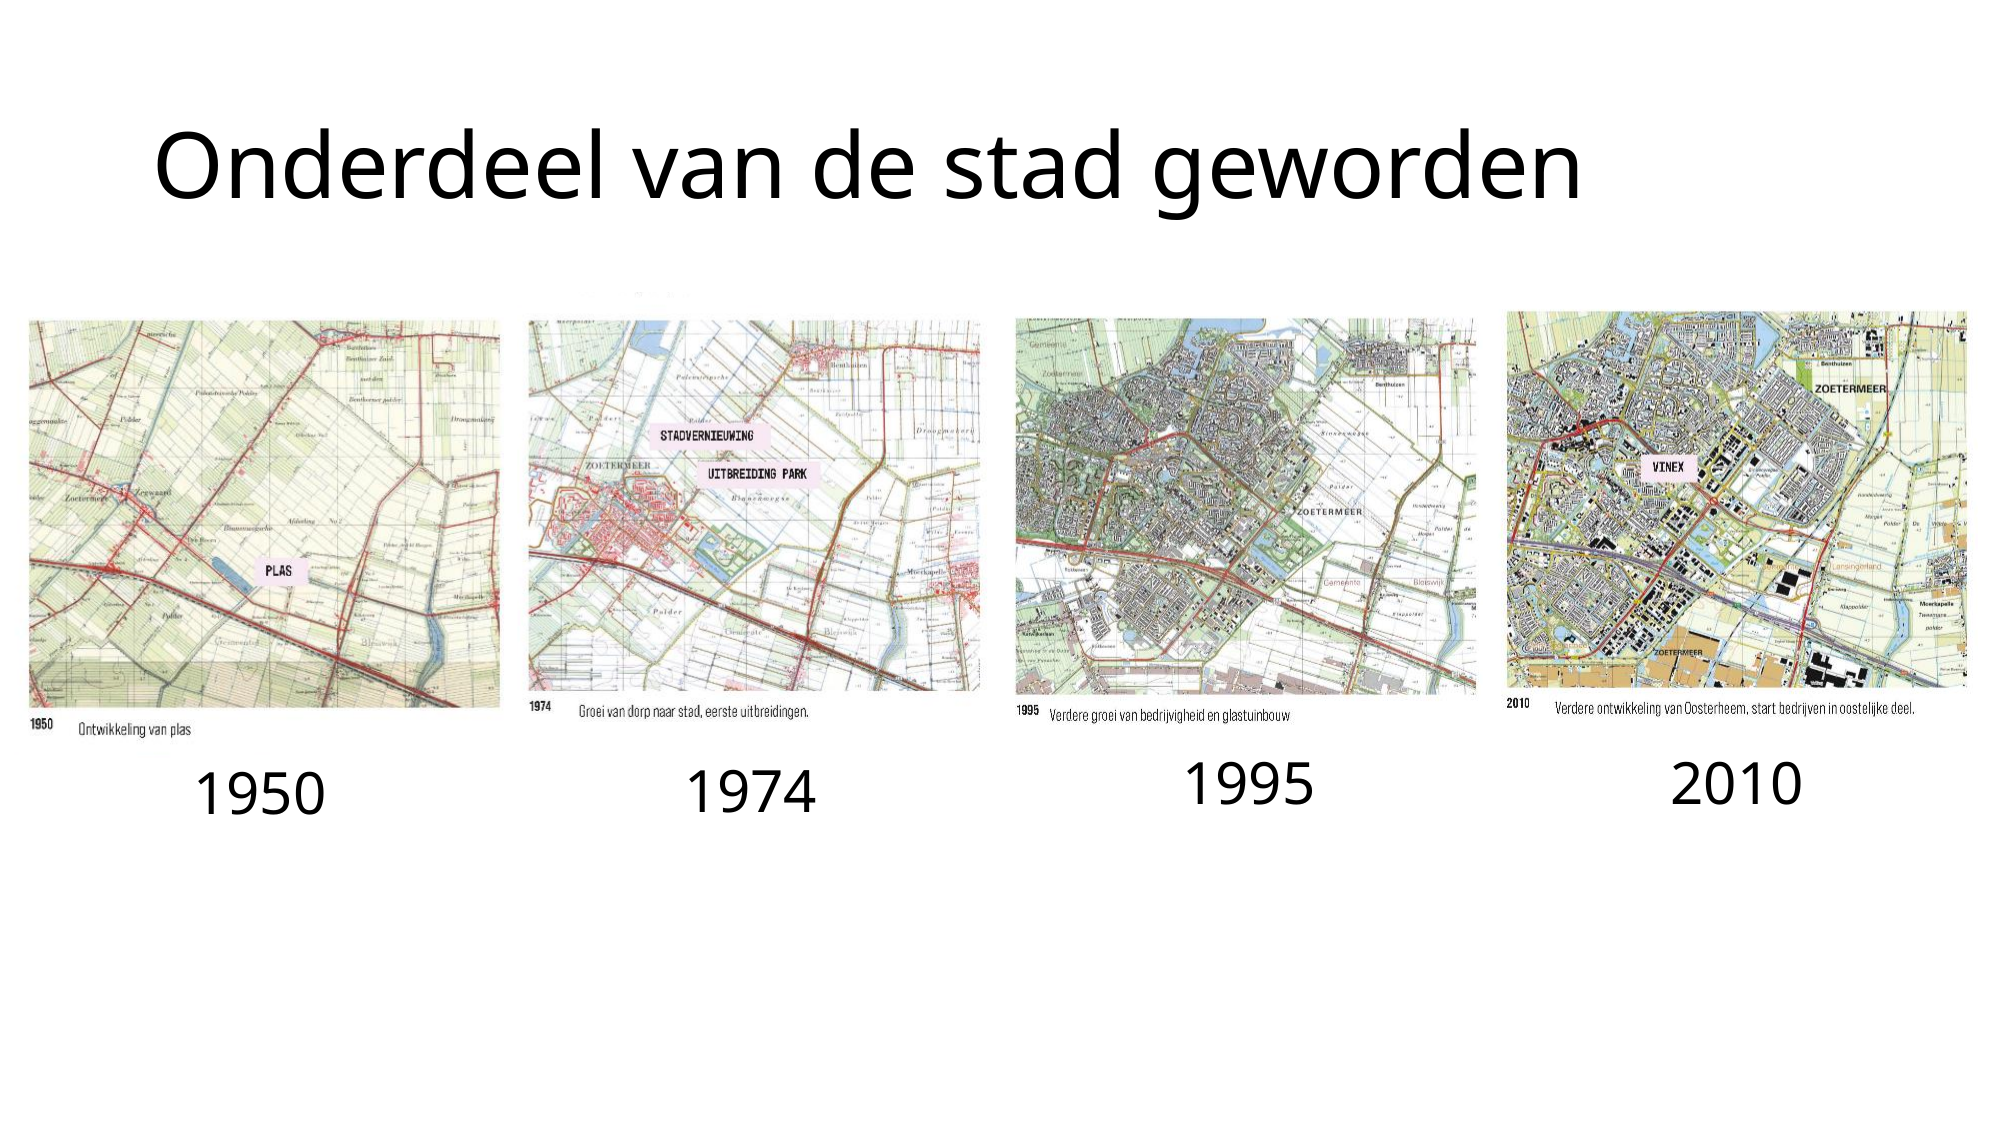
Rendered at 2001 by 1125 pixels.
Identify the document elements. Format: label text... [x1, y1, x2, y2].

text_box 1995 [1167, 740, 1331, 824]
text_box 1974 [669, 746, 832, 832]
title Onderdeel van de stad geworden [137, 59, 1863, 278]
picture [1497, 303, 1978, 718]
text_box 1950 [178, 758, 342, 834]
picture [14, 284, 506, 758]
picture [1011, 303, 1483, 740]
picture [517, 292, 989, 729]
text_box 2010 [1656, 739, 1819, 824]
